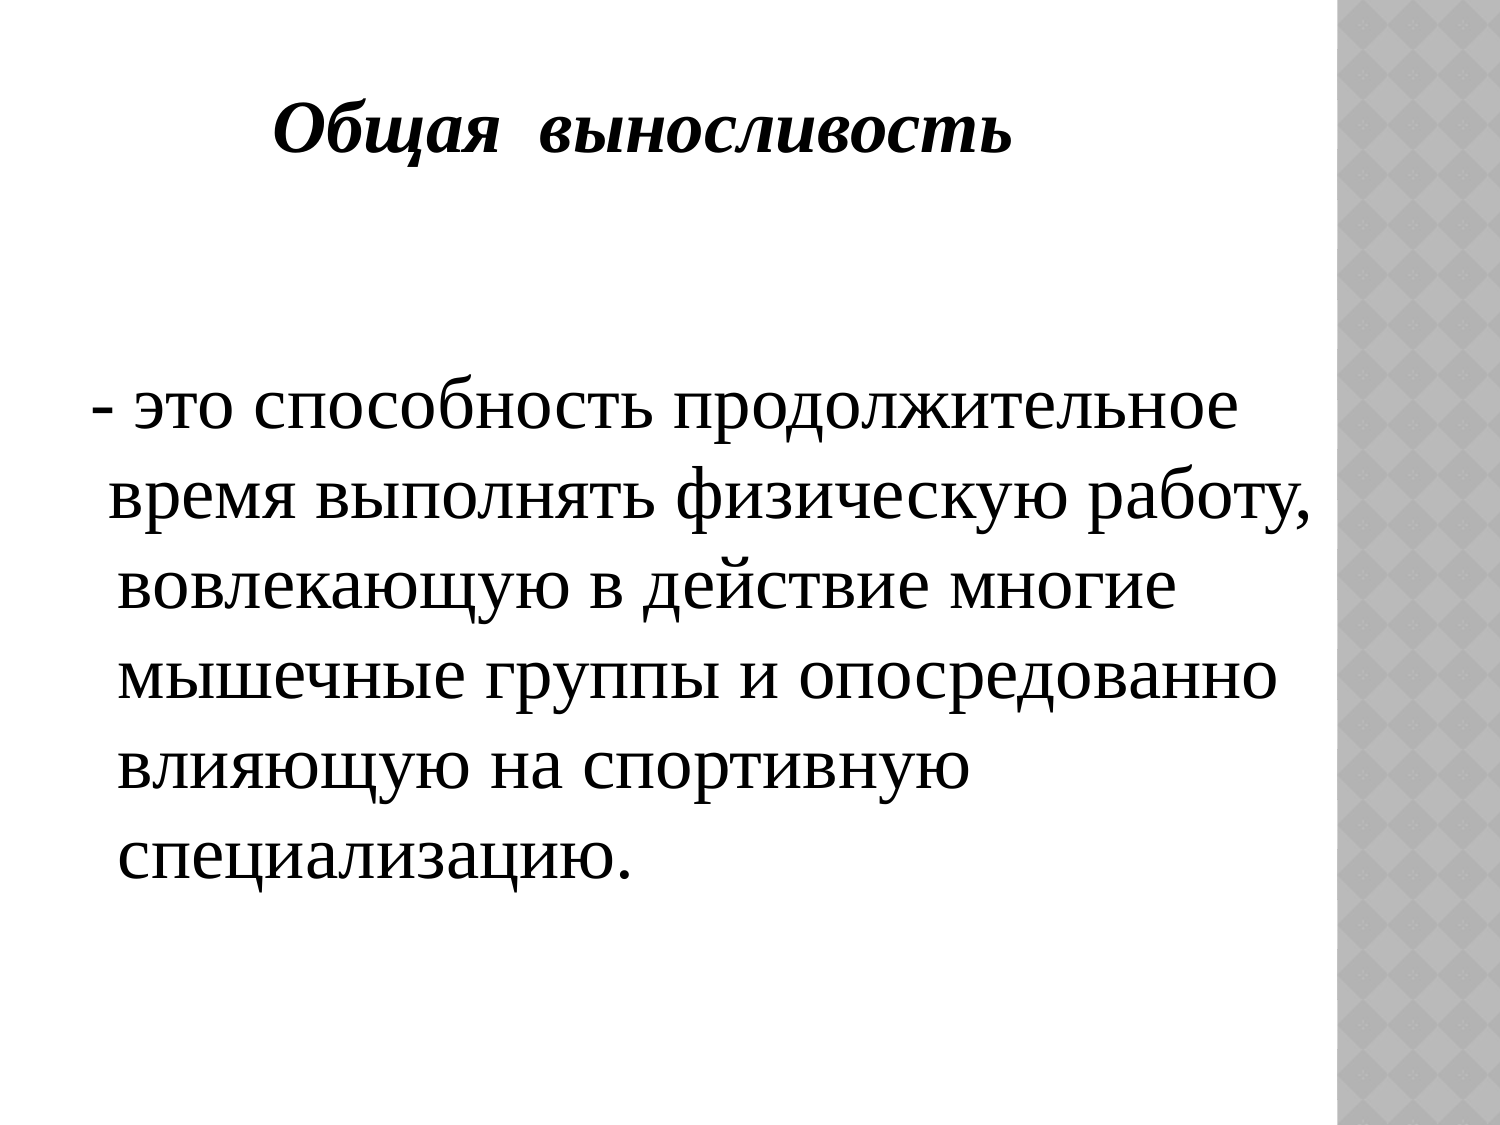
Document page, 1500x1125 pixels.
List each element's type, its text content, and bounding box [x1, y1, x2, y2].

text_box - это способность продолжительное время выполнять физическую работу, вовлекающую в действие многие мышечные группы и опосредованно влияющую на спортивную специализацию. [0, 346, 1500, 901]
title Общая выносливость [58, 70, 1247, 258]
